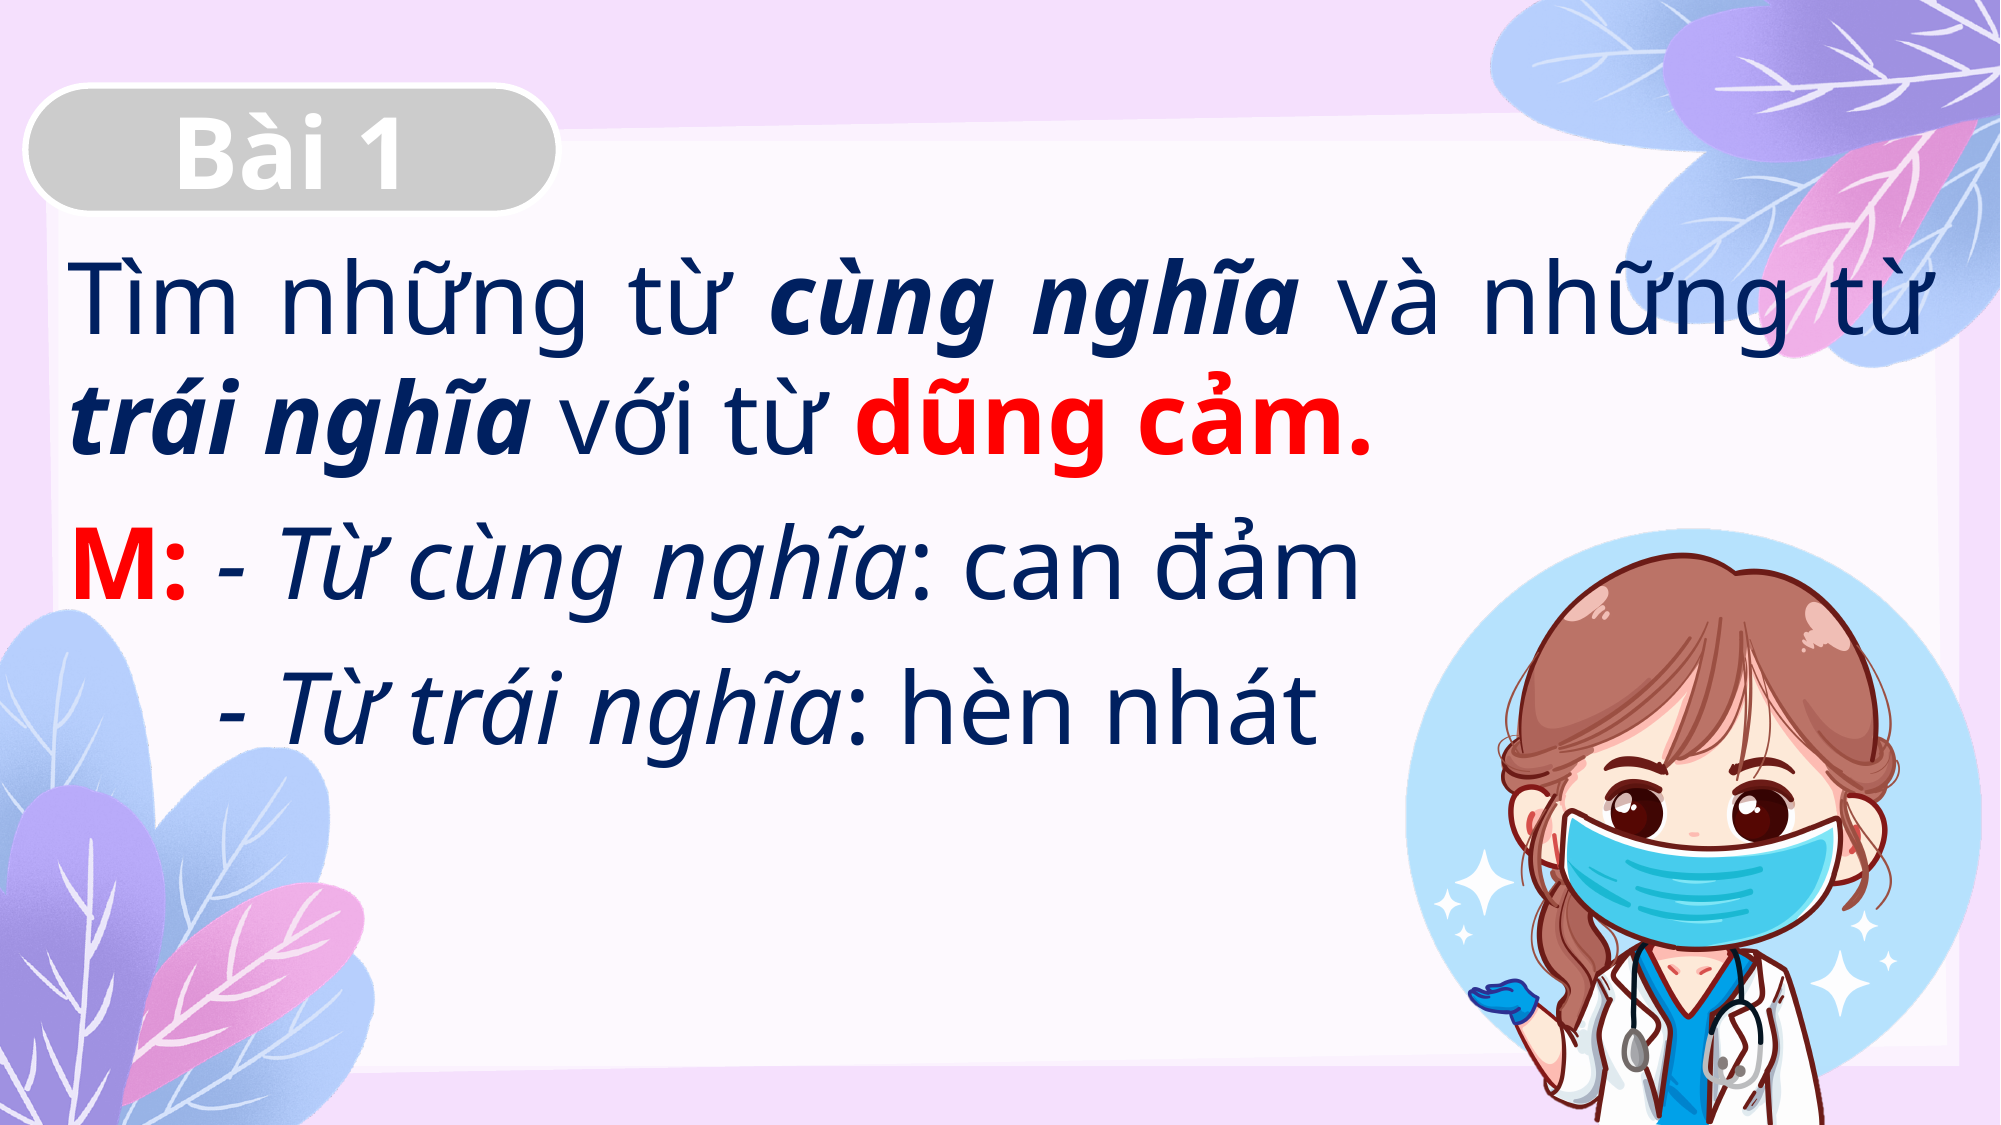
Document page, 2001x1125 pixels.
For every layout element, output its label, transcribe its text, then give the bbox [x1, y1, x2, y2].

picture [0, 587, 482, 1125]
picture [1469, 0, 2000, 472]
text_box Bài 1 [24, 84, 560, 215]
picture [1280, 495, 2000, 1125]
text_box Tìm những từ cùng nghĩa và những từ trái nghĩa với từ dũng cảm. M: - Từ cùng nghĩa: can đảm - Từ trái nghĩa: hèn nhát [52, 226, 1948, 772]
